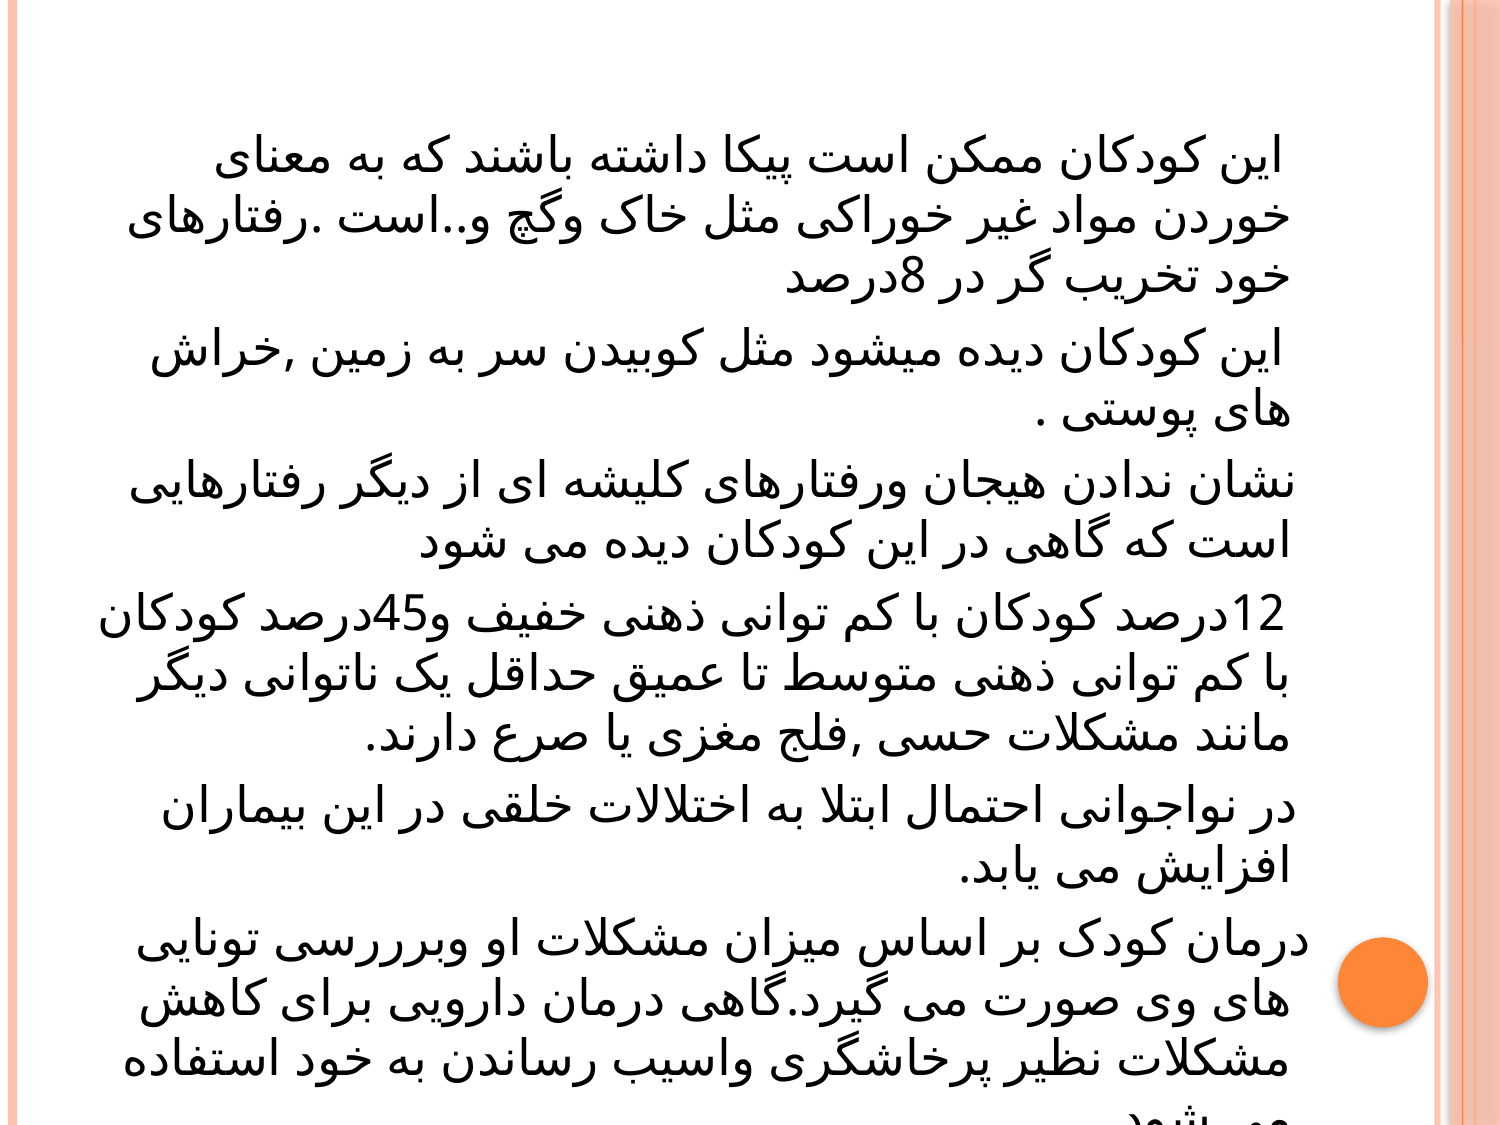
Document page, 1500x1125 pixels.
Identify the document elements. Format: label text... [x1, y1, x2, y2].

list این کودکان ممکن است پیکا داشته باشند که به معنای خوردن مواد غیر خوراکی مثل خاک وگچ و..است .رفتارهای خود تخریب گر در 8درصد این کودکان دیده میشود مثل کوبیدن سر به زمین ,خراش های پوستی . نشان ندادن هیجان ورفتارهای کلیشه ای از دیگر رفتارهایی است که گاهی در این کودکان دیده می شود 12درصد کودکان با کم توانی ذهنی خفیف و45درصد کودکان با کم توانی ذهنی متوسط تا عمیق حداقل یک ناتوانی دیگر مانند مشکلات حسی ,فلج مغزی یا صرع دارند. در نواجوانی احتمال ابتلا به اختلالات خلقی در این بیماران افزایش می یابد. درمان کودک بر اساس میزان مشکلات او وبرررسی تونایی های وی صورت می گیرد.گاهی درمان دارویی برای کاهش مشکلات نظیر پرخاشگری واسیب رساندن به خود استفاده می شود. [75, 42, 1353, 1062]
